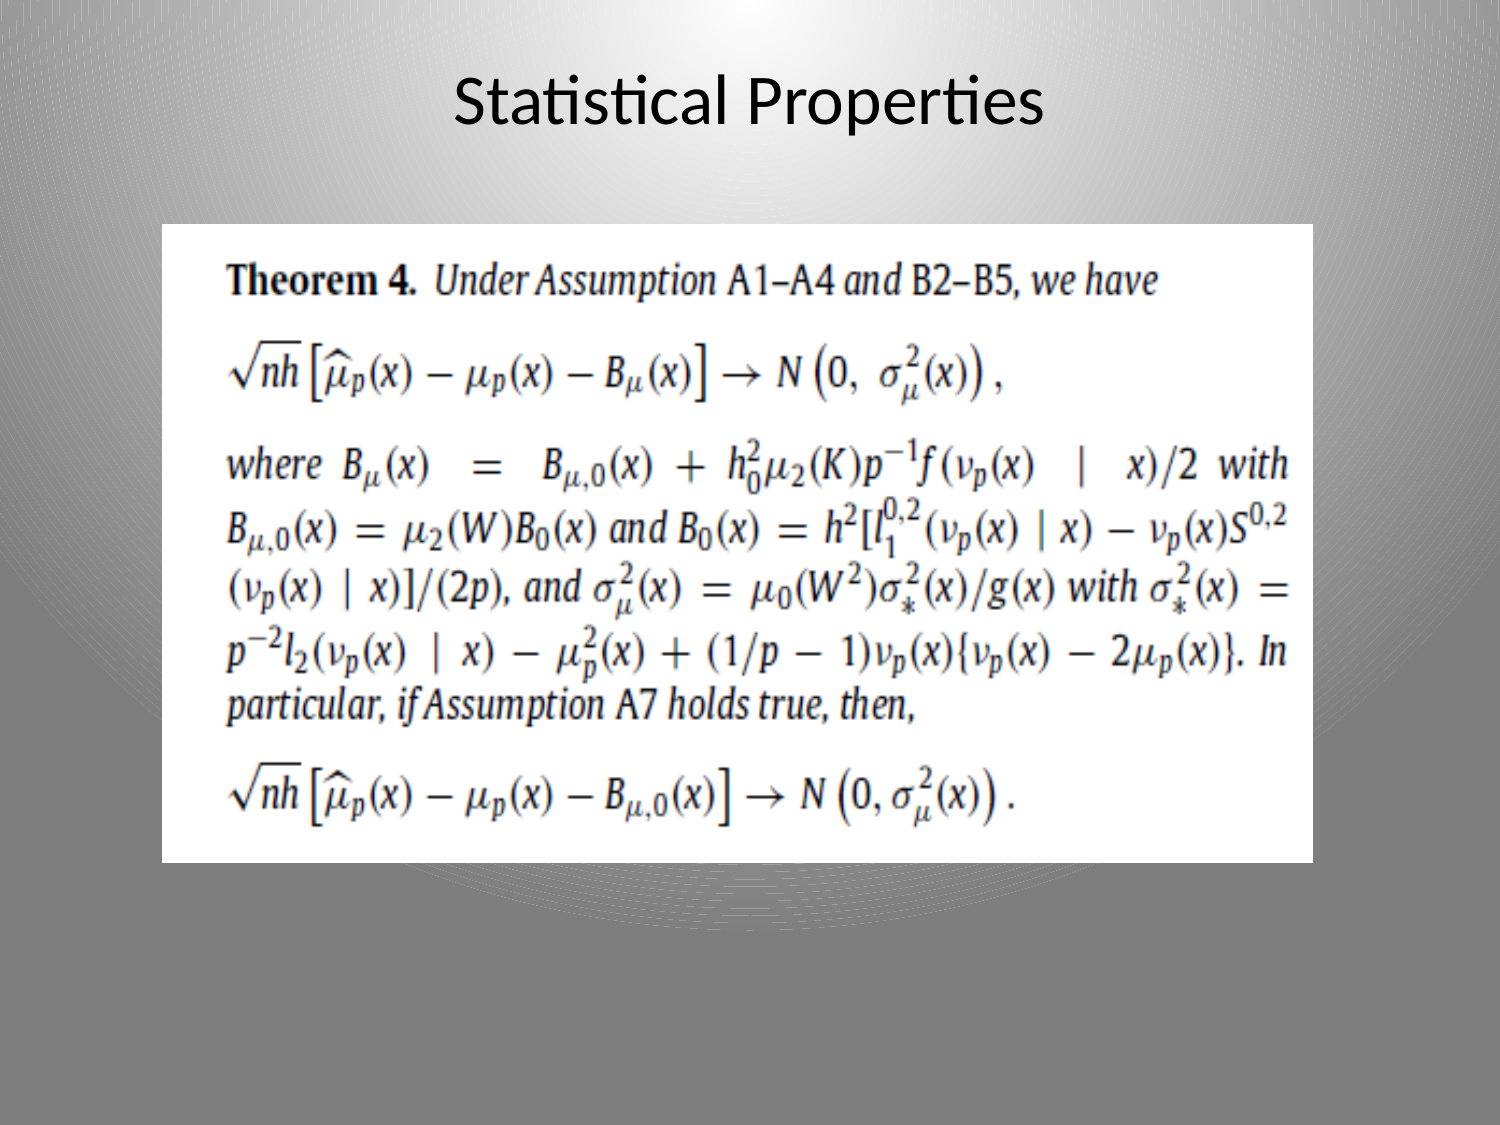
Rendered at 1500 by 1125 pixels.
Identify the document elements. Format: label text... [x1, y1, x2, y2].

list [162, 224, 1313, 863]
title Statistical Properties [75, 45, 1425, 233]
